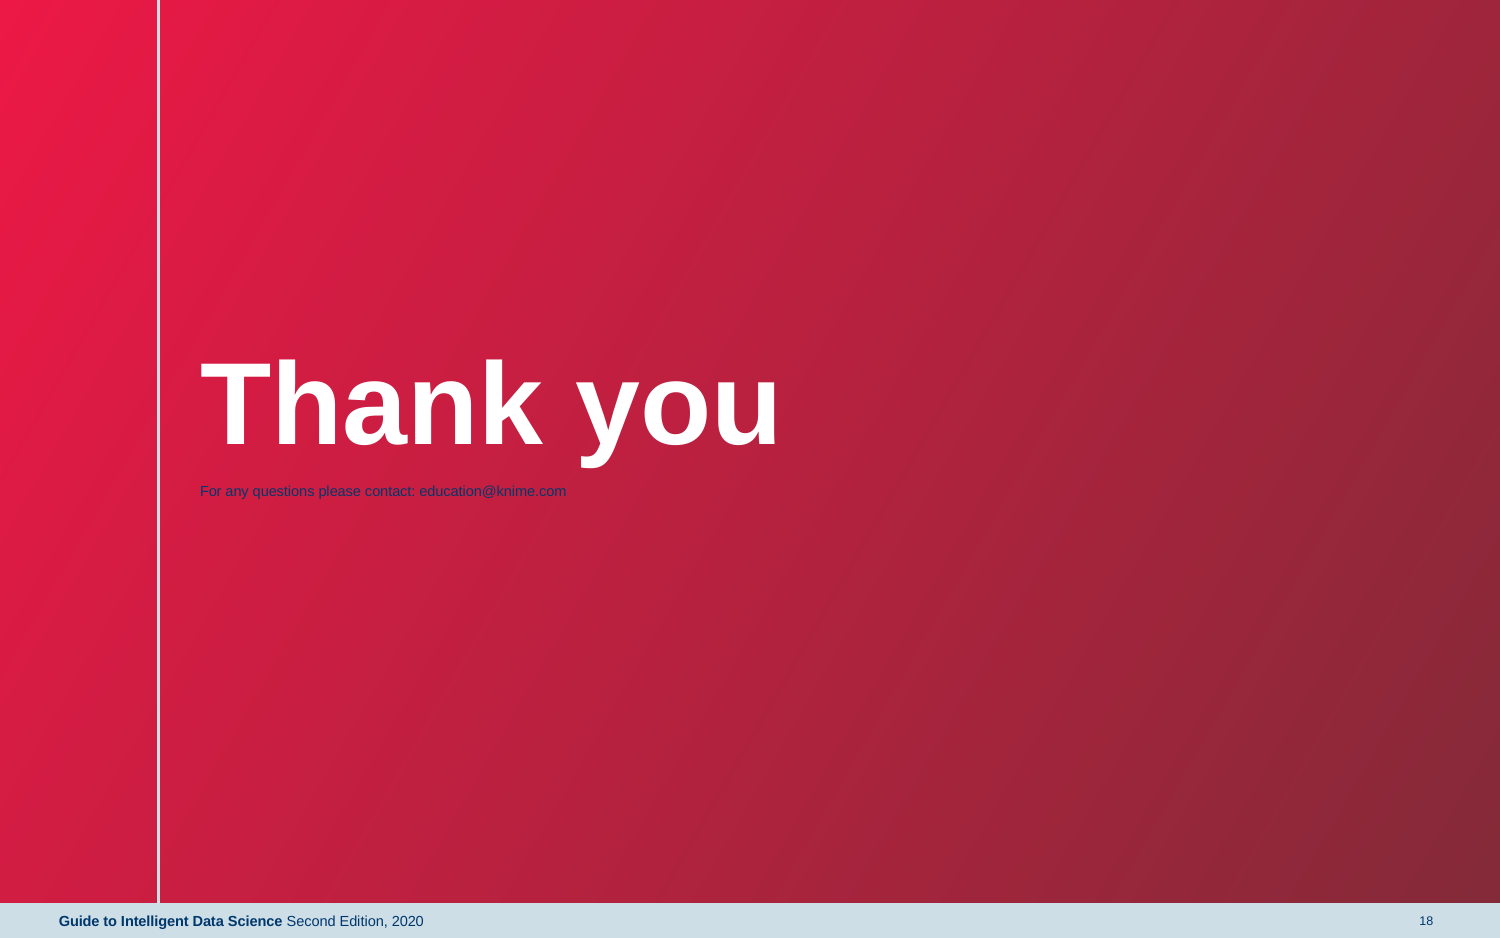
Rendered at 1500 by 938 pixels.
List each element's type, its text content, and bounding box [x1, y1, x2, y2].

title Thank you [200, 327, 1402, 469]
footer For any questions please contact: education@knime.com [200, 480, 1402, 520]
slide_number 18 [1411, 900, 1442, 938]
